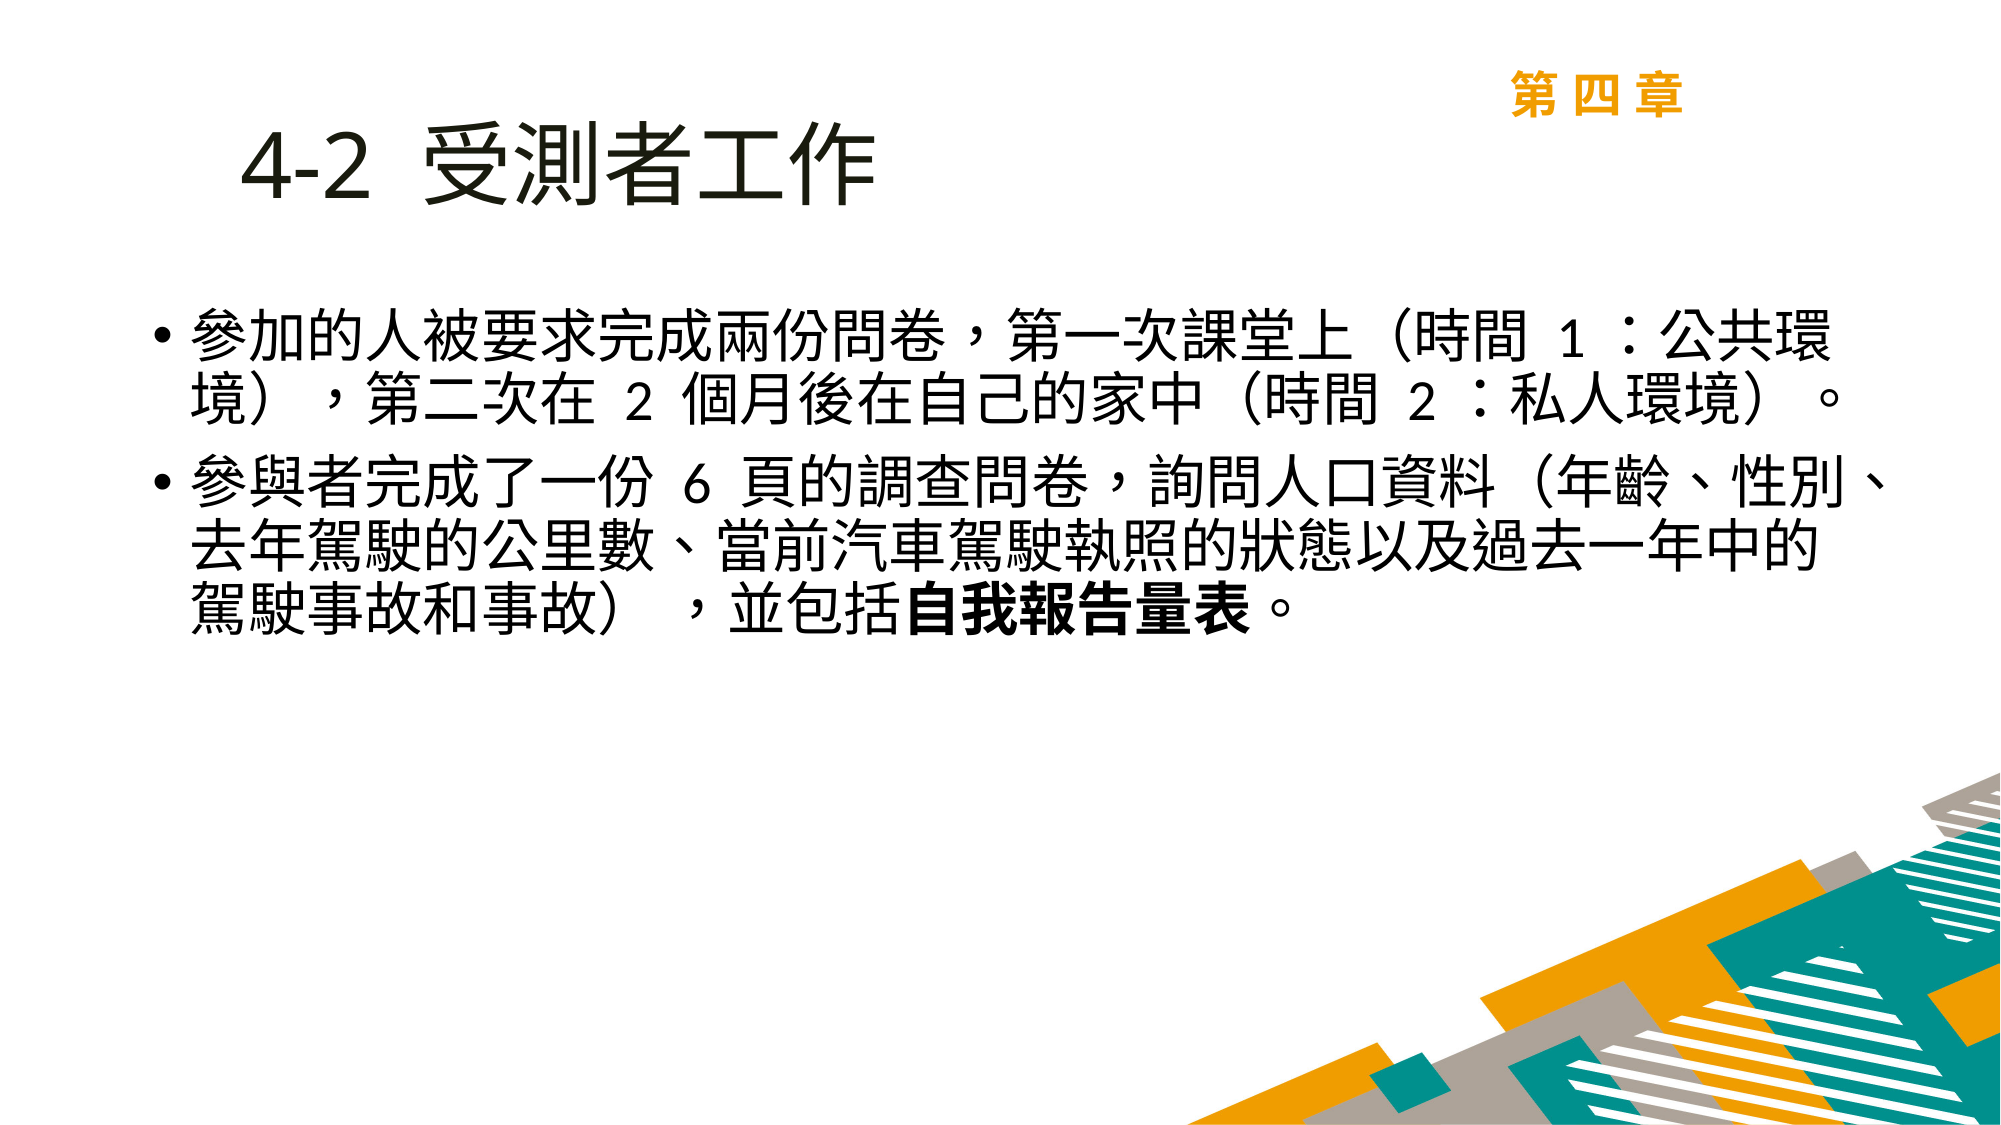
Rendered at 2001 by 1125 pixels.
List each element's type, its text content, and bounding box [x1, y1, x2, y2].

text_box 第四章 [1084, 55, 1700, 112]
picture [0, 0, 2001, 1125]
list 參加的人被要求完成兩份問卷，第一次課堂上（時間 1：公共環境），第二次在 2 個月後在自己的家中（時間 2：私人環境）。 參與者完成了一份 6 頁的調查問卷，詢問人口資料（年齡、性別、去年駕駛的公里數、當前汽車駕駛執照的狀態以及過去一年中的駕駛事故和事故） ，並包括自我報告量表。 [137, 299, 1863, 1014]
text_box 4-2 受測者工作 [224, 112, 1800, 299]
